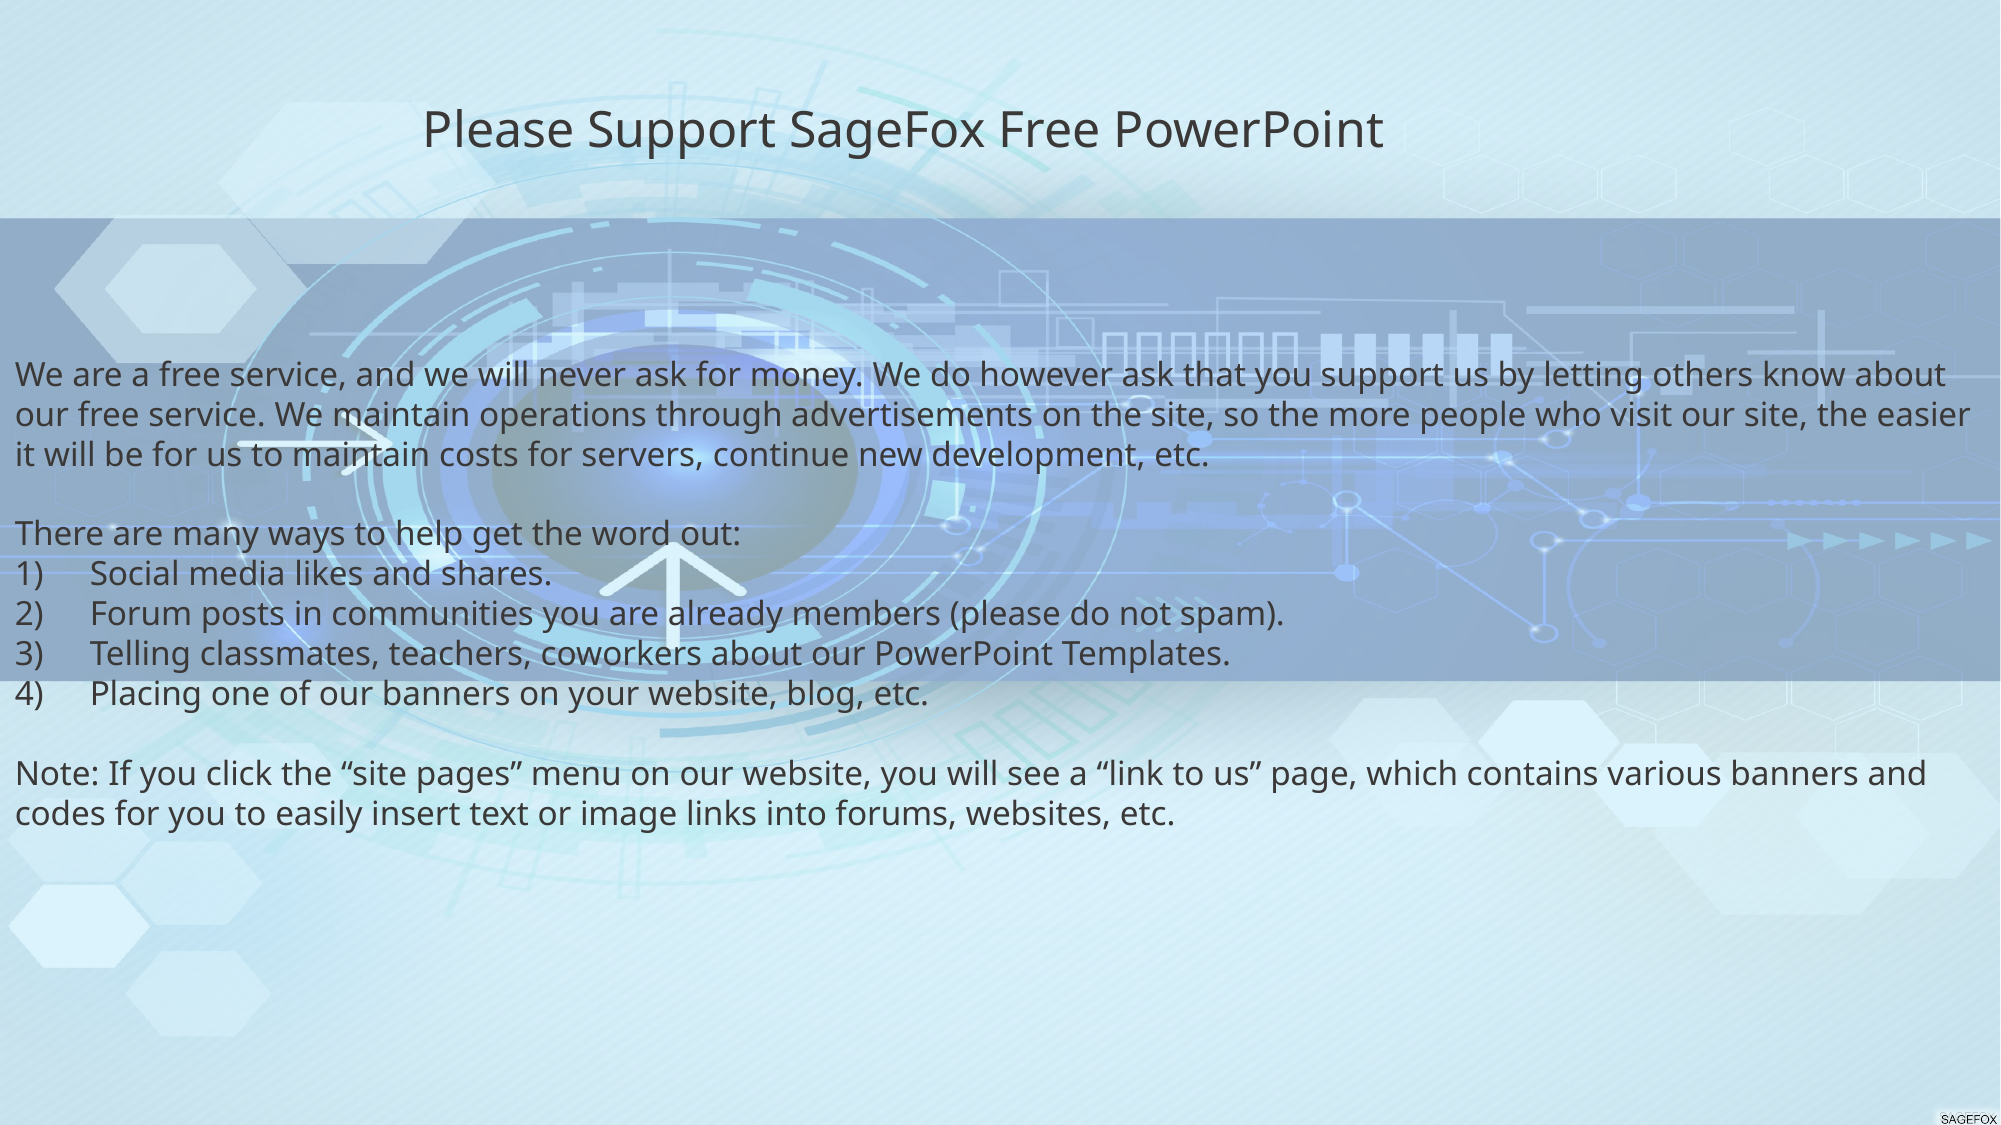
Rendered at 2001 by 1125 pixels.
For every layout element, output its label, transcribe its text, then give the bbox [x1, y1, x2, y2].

text_box We are a free service, and we will never ask for money. We do however ask that you support us by letting others know about our free service. We maintain operations through advertisements on the site, so the more people who visit our site, the easier it will be for us to maintain costs for servers, continue new development, etc. There are many ways to help get the word out: Social media likes and shares. Forum posts in communities you are already members (please do not spam). Telling classmates, teachers, coworkers about our PowerPoint Templates. Placing one of our banners on your website, blog, etc. Note: If you click the “site pages” menu on our website, you will see a “link to us” page, which contains various banners and codes for you to easily insert text or image links into forums, websites, etc. [0, 0, 2000, 1125]
title Please Support SageFox Free PowerPoint [363, 72, 1444, 190]
picture [1938, 1114, 1999, 1125]
